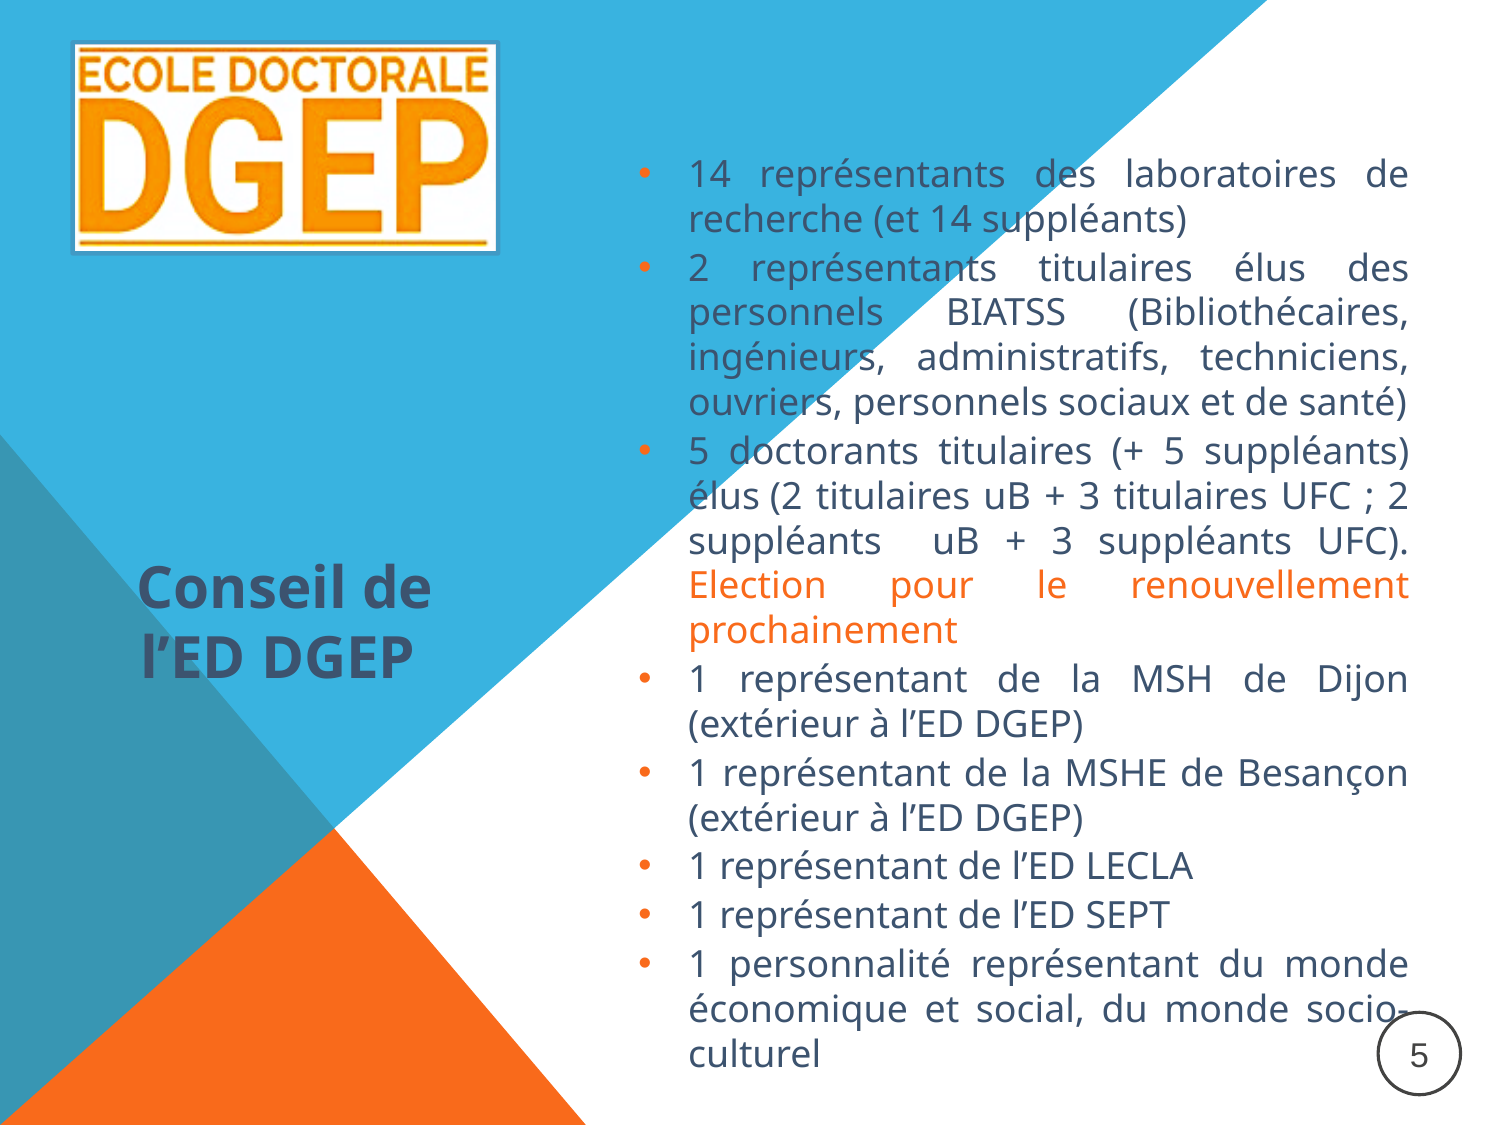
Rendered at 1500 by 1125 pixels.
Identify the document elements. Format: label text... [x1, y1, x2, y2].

list Conseil de l’ED DGEP [75, 257, 496, 1005]
slide_number 5 [1376, 1010, 1463, 1097]
list 14 représentants des laboratoires de recherche (et 14 suppléants) 2 représentants titulaires élus des personnels BIATSS (Bibliothécaires, ingénieurs, administratifs, techniciens, ouvriers, personnels sociaux et de santé) 5 doctorants titulaires (+ 5 suppléants) élus (2 titulaires uB + 3 titulaires UFC ; 2 suppléants uB + 3 suppléants UFC). Election pour le renouvellement prochainement 1 représentant de la MSH de Dijon (extérieur à l’ED DGEP) 1 représentant de la MSHE de Besançon (extérieur à l’ED DGEP) 1 représentant de l’ED LECLA 1 représentant de l’ED SEPT 1 personnalité représentant du monde économique et social, du monde socio-culturel [623, 89, 1425, 1103]
picture [74, 44, 496, 252]
